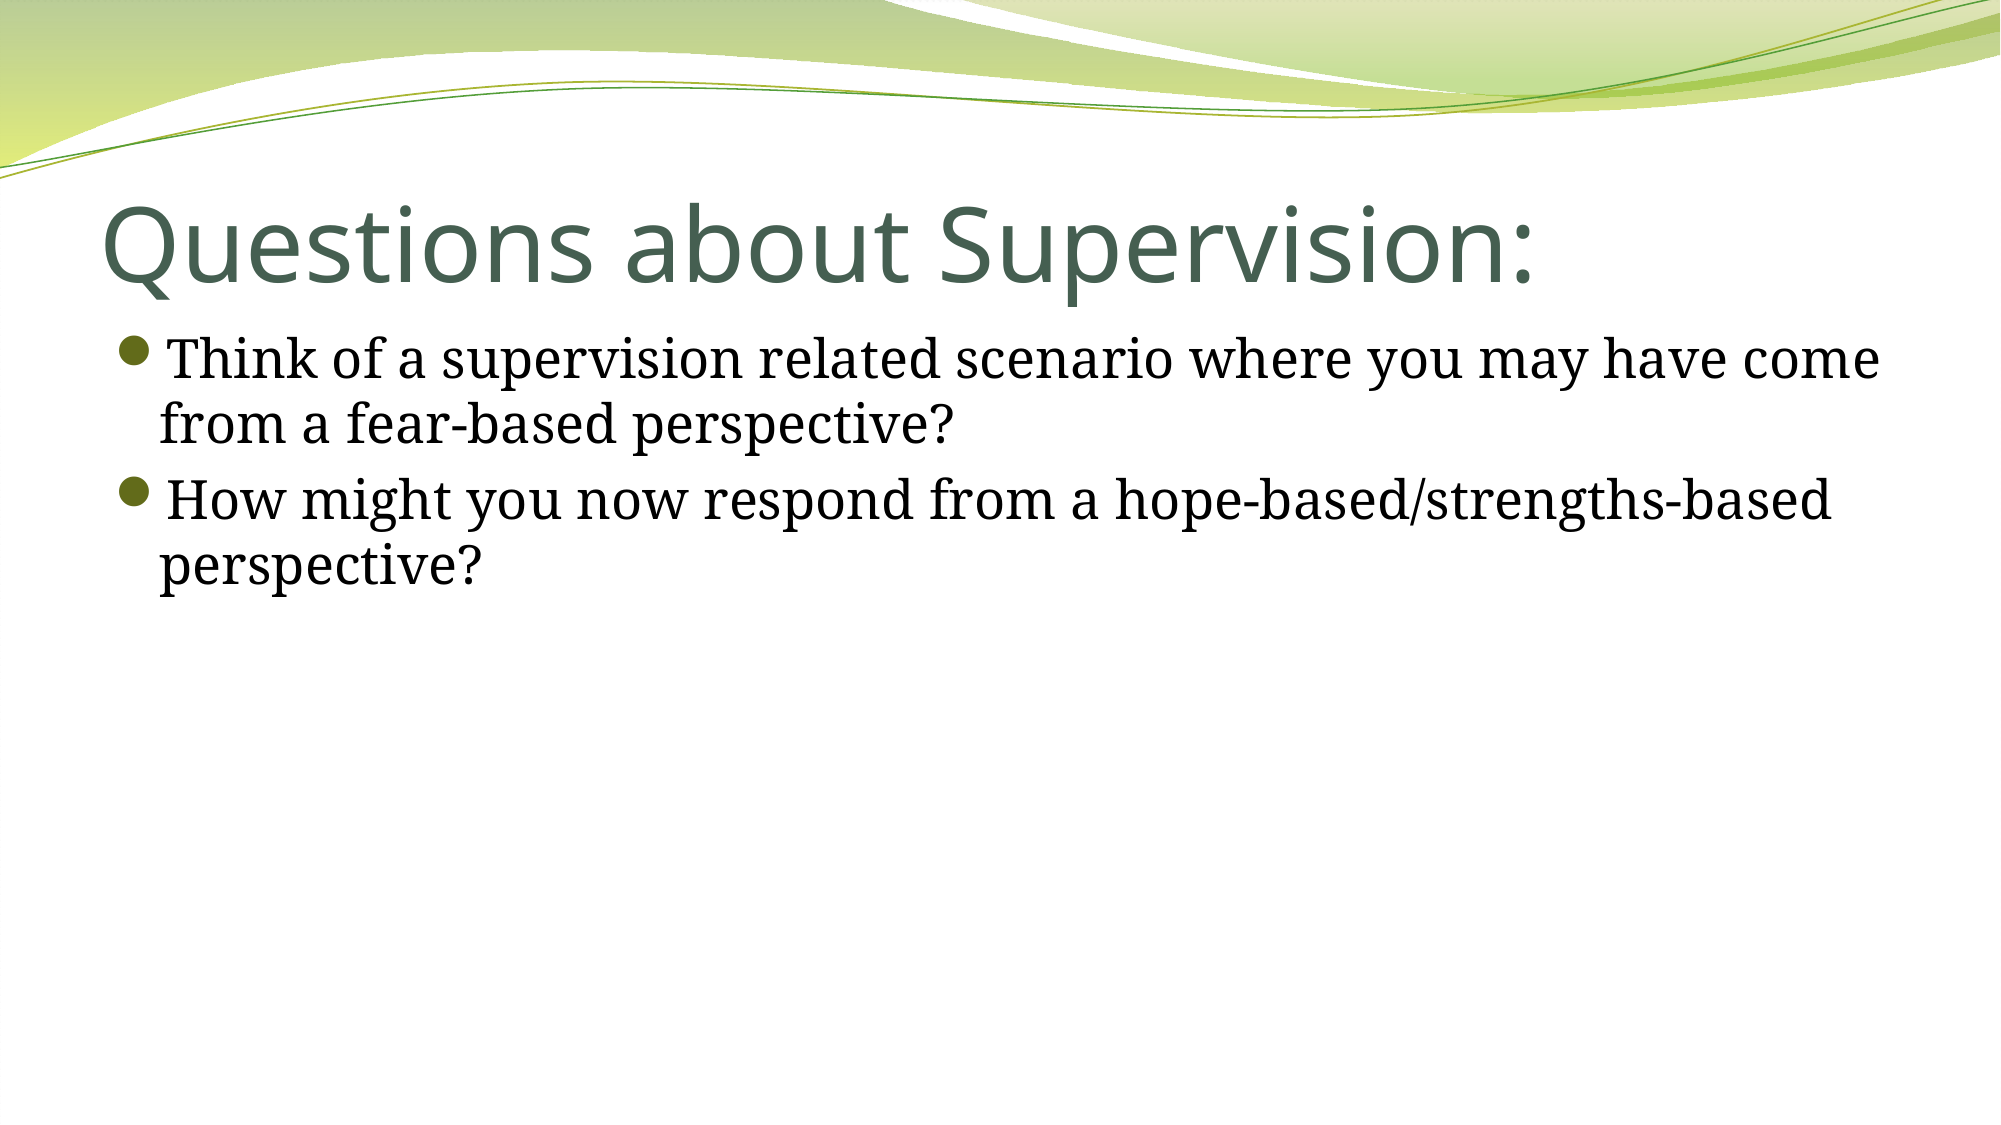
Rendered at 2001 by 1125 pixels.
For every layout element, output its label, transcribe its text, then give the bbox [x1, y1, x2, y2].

list Think of a supervision related scenario where you may have come from a fear-based perspective? How might you now respond from a hope-based/strengths-based perspective? [99, 317, 1900, 1038]
title Questions about Supervision: [99, 115, 1900, 303]
